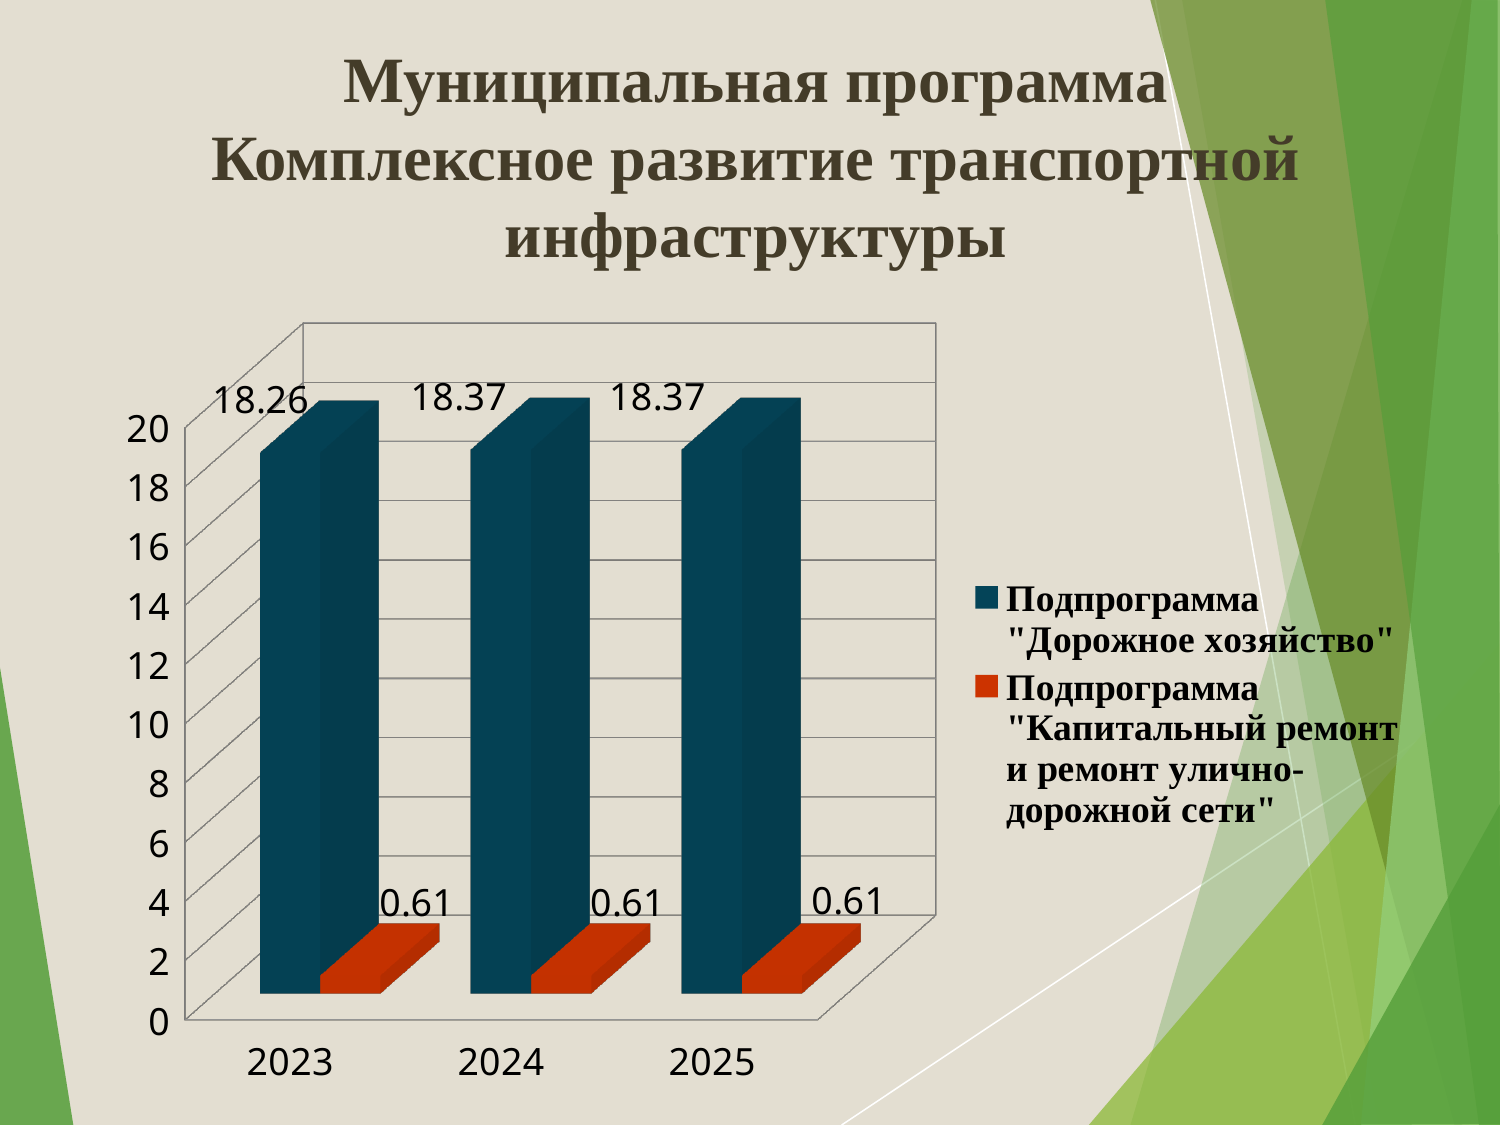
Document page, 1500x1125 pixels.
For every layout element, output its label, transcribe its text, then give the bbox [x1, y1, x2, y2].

chart [99, 302, 1424, 1106]
title Муниципальная программа Комплексное развитие транспортной инфраструктуры [41, 30, 1471, 279]
